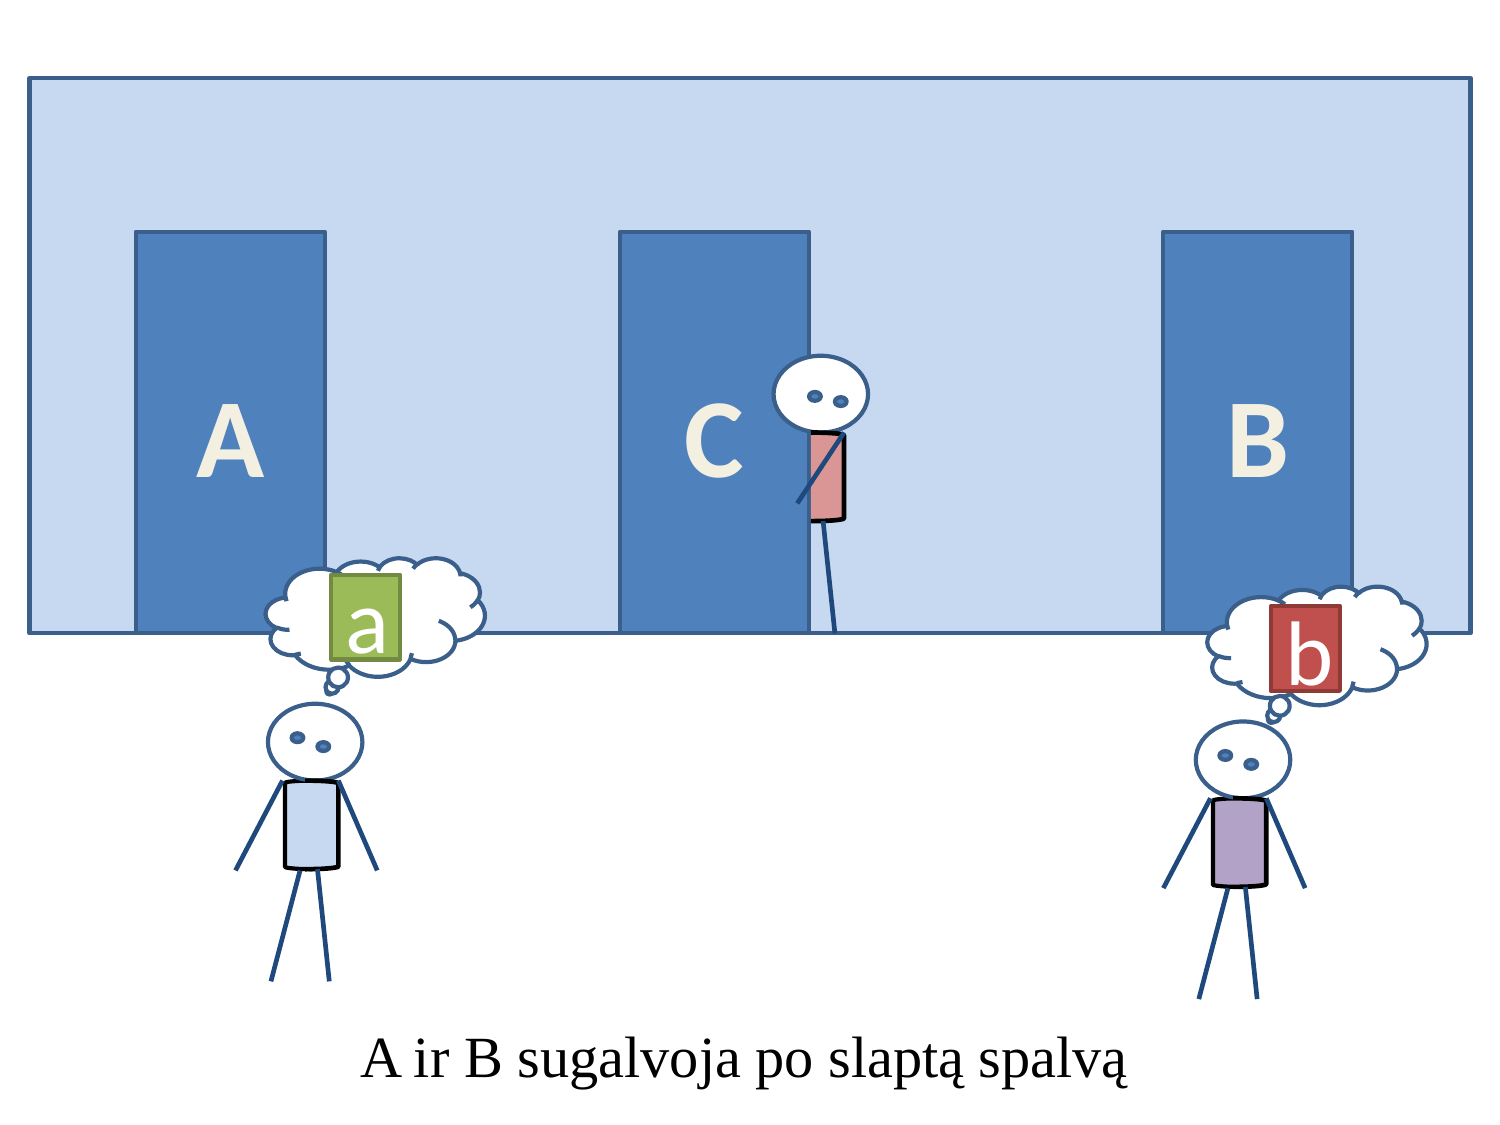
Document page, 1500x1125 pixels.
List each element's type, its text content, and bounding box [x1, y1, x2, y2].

text_box [810, 512, 845, 522]
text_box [796, 432, 845, 504]
text_box [771, 353, 871, 431]
text_box [27, 76, 1473, 635]
text_box A [134, 230, 327, 635]
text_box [822, 520, 836, 634]
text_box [1207, 586, 1427, 706]
text_box [832, 395, 849, 409]
text_box A ir B sugalvoja po slaptą spalvą [29, 1011, 1460, 1097]
text_box [807, 389, 823, 403]
text_box B [1161, 230, 1354, 635]
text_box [265, 557, 486, 677]
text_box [1163, 721, 1306, 1000]
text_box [235, 703, 378, 982]
text_box C [618, 230, 811, 635]
